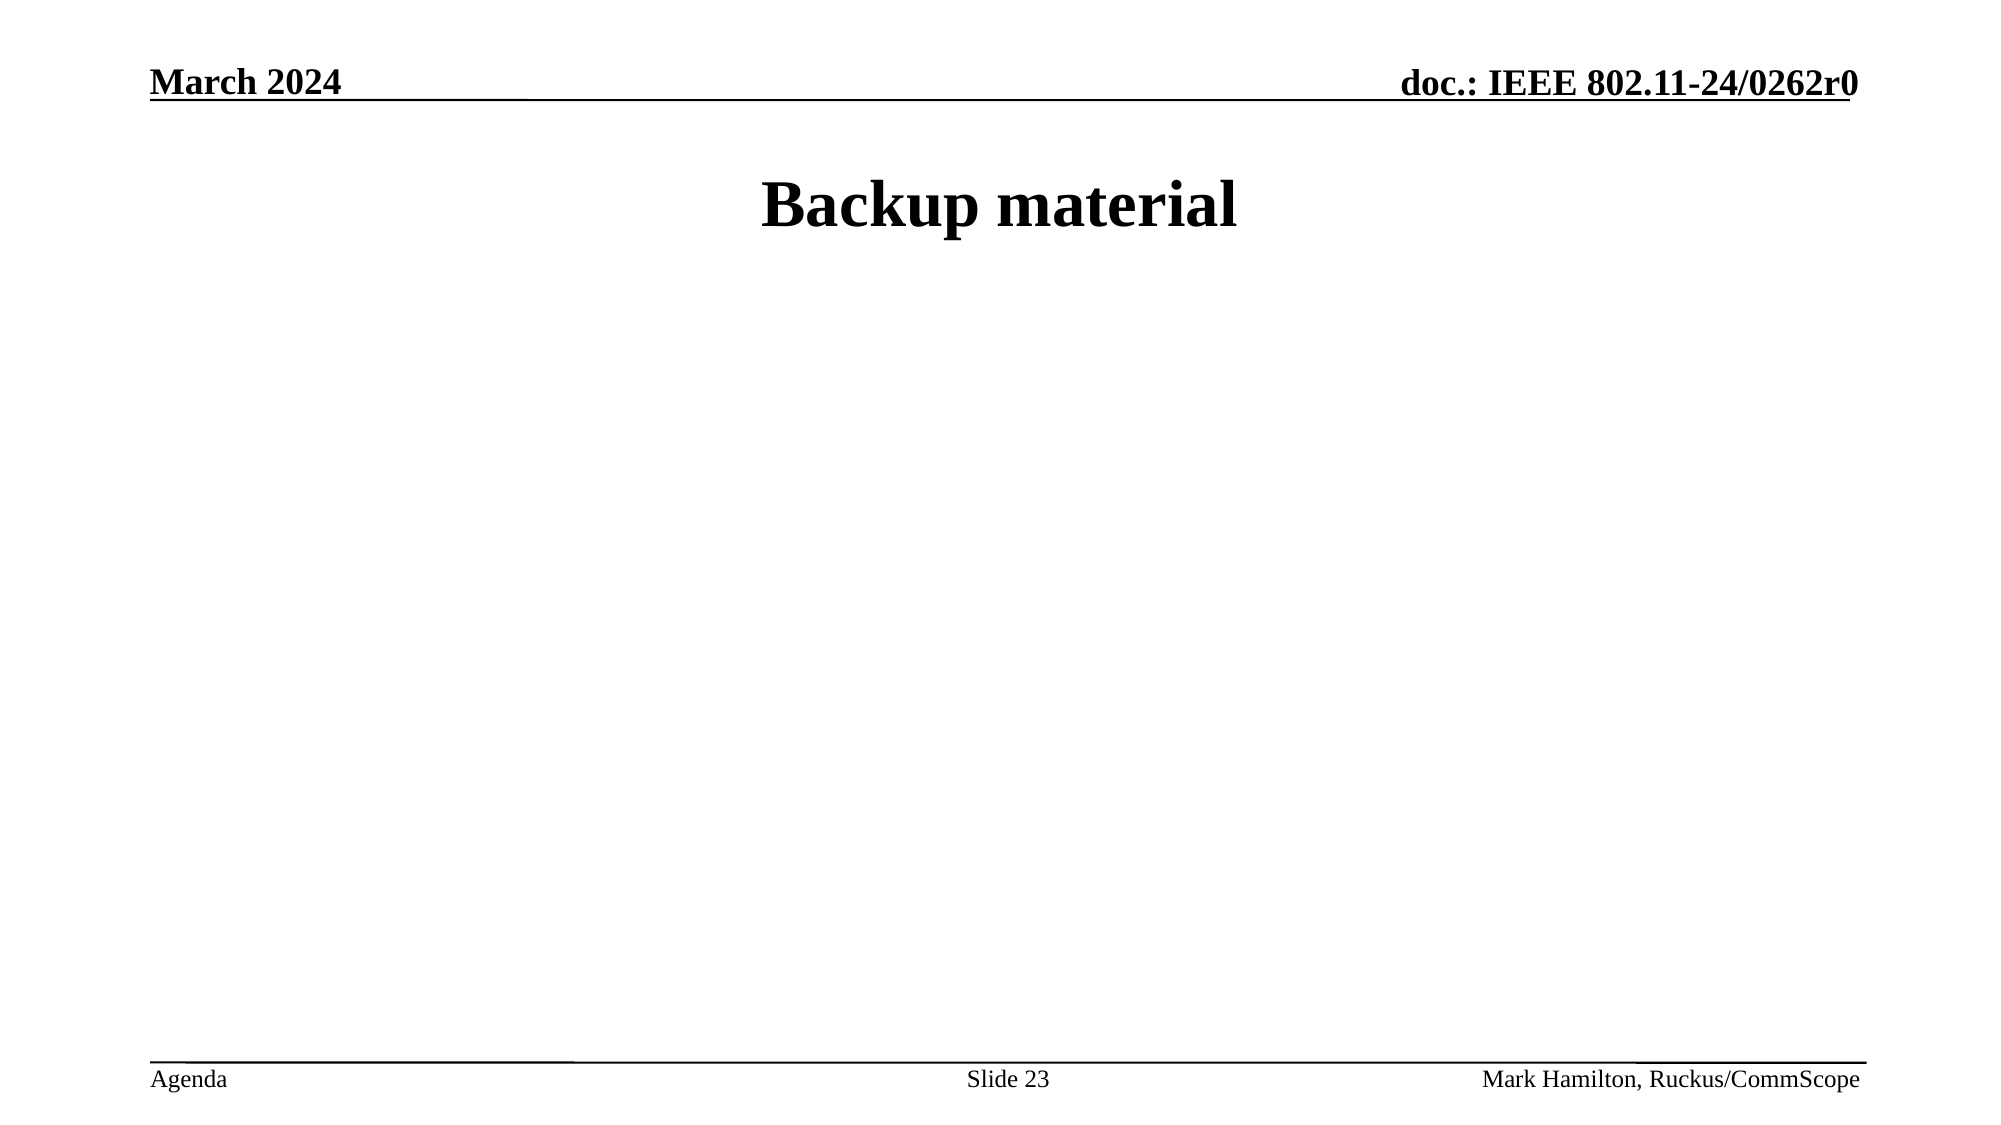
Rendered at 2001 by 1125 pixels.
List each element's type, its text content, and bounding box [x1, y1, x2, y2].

title Backup material [149, 112, 1850, 288]
slide_number Slide 23 [950, 1061, 1067, 1123]
